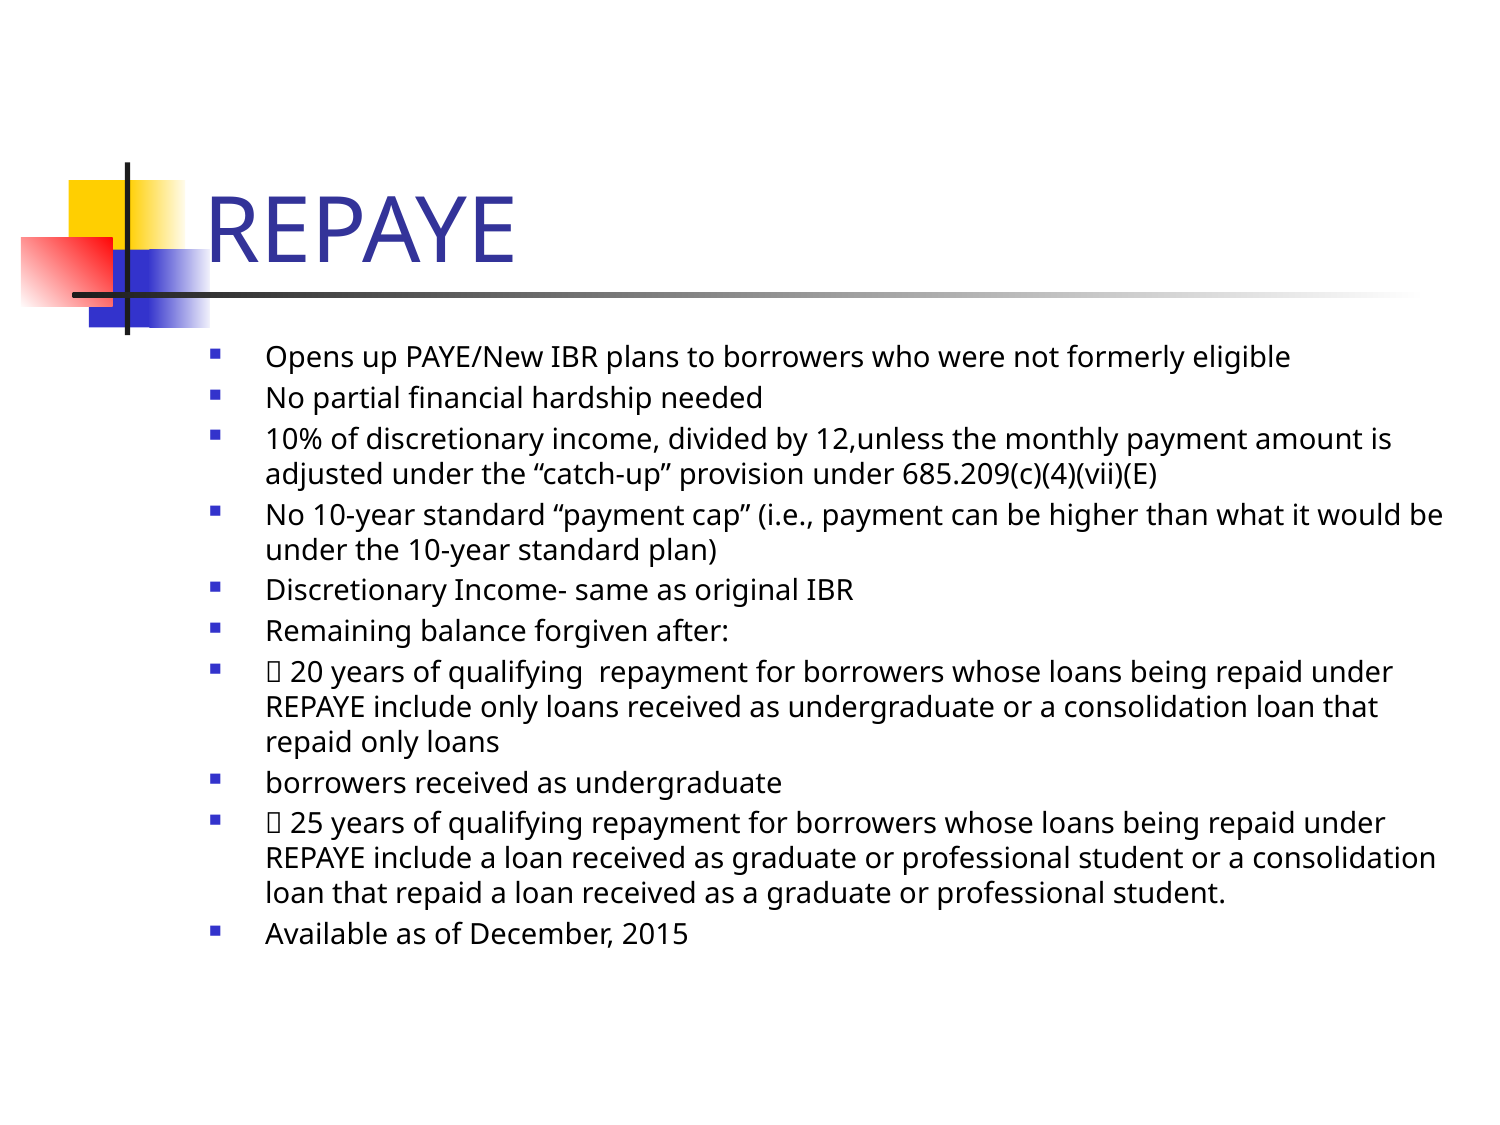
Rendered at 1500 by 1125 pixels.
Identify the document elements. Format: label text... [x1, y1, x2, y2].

title REPAYE [188, 101, 1468, 289]
list Opens up PAYE/New IBR plans to borrowers who were not formerly eligible No partial financial hardship needed 10% of discretionary income, divided by 12,unless the monthly payment amount is adjusted under the “catch‐up” provision under 685.209(c)(4)(vii)(E) No 10‐year standard “payment cap” (i.e., payment can be higher than what it would be under the 10‐year standard plan) Discretionary Income- same as original IBR Remaining balance forgiven after:  20 years of qualifying repayment for borrowers whose loans being repaid under REPAYE include only loans received as undergraduate or a consolidation loan that repaid only loans borrowers received as undergraduate  25 years of qualifying repayment for borrowers whose loans being repaid under REPAYE include a loan received as graduate or professional student or a consolidation loan that repaid a loan received as a graduate or professional student. Available as of December, 2015 [193, 330, 1470, 1007]
